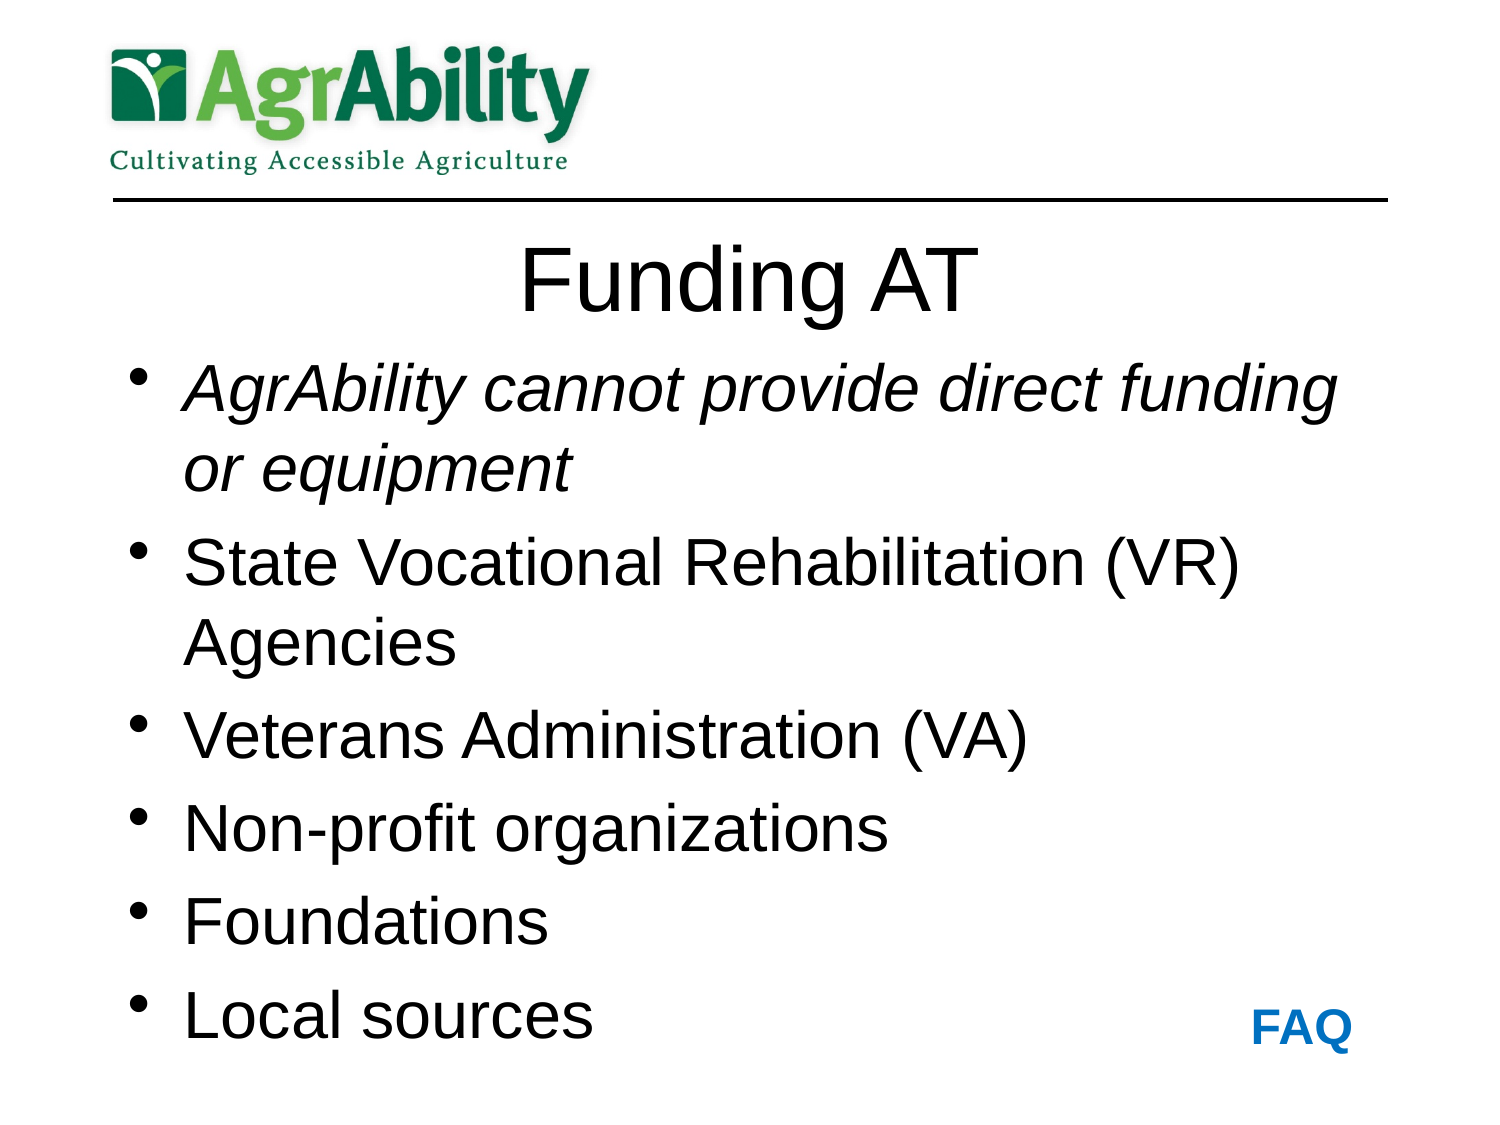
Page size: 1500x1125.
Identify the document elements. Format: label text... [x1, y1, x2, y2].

text_box FAQ [1235, 987, 1392, 1063]
list AgrAbility cannot provide direct funding or equipment State Vocational Rehabilitation (VR) Agencies Veterans Administration (VA) Non-profit organizations Foundations Local sources [112, 337, 1388, 963]
title Funding AT [112, 212, 1388, 337]
picture [99, 33, 604, 175]
